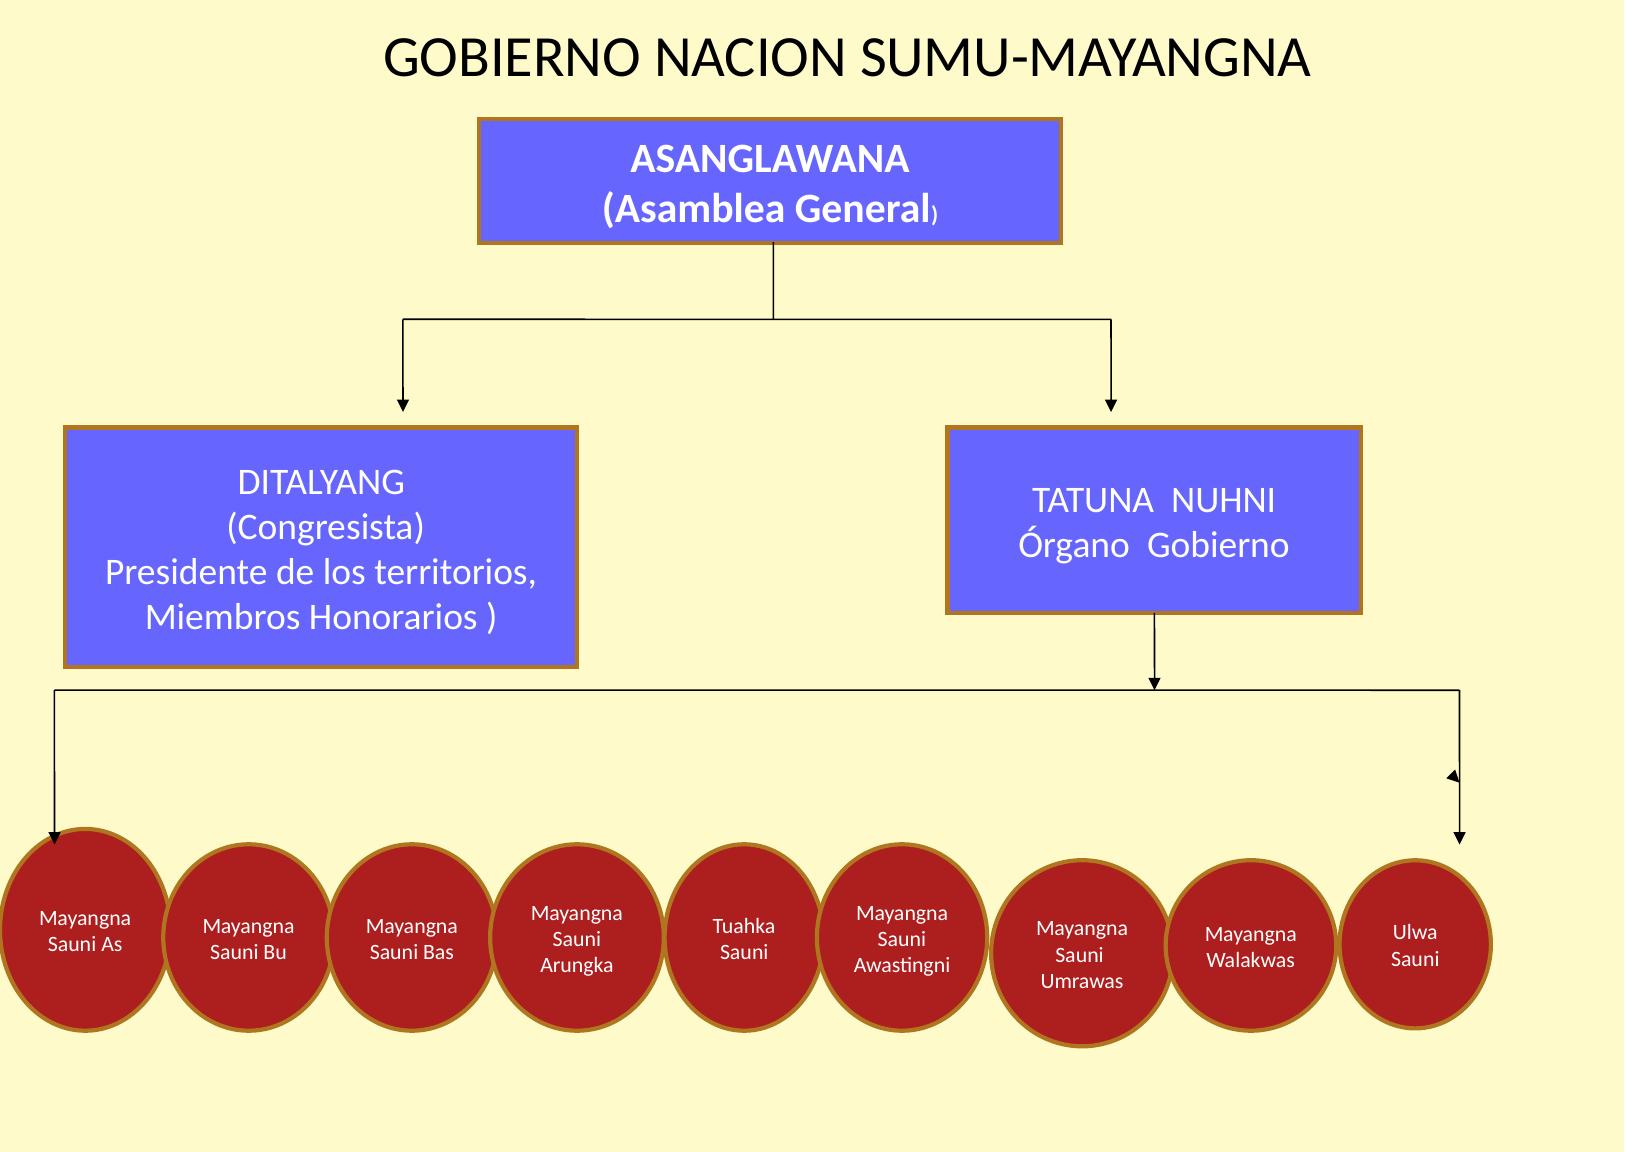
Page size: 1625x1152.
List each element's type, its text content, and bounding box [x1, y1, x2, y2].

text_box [0, 118, 1492, 1047]
text_box GOBIERNO NACION SUMU-MAYANGNA [284, 0, 1410, 106]
